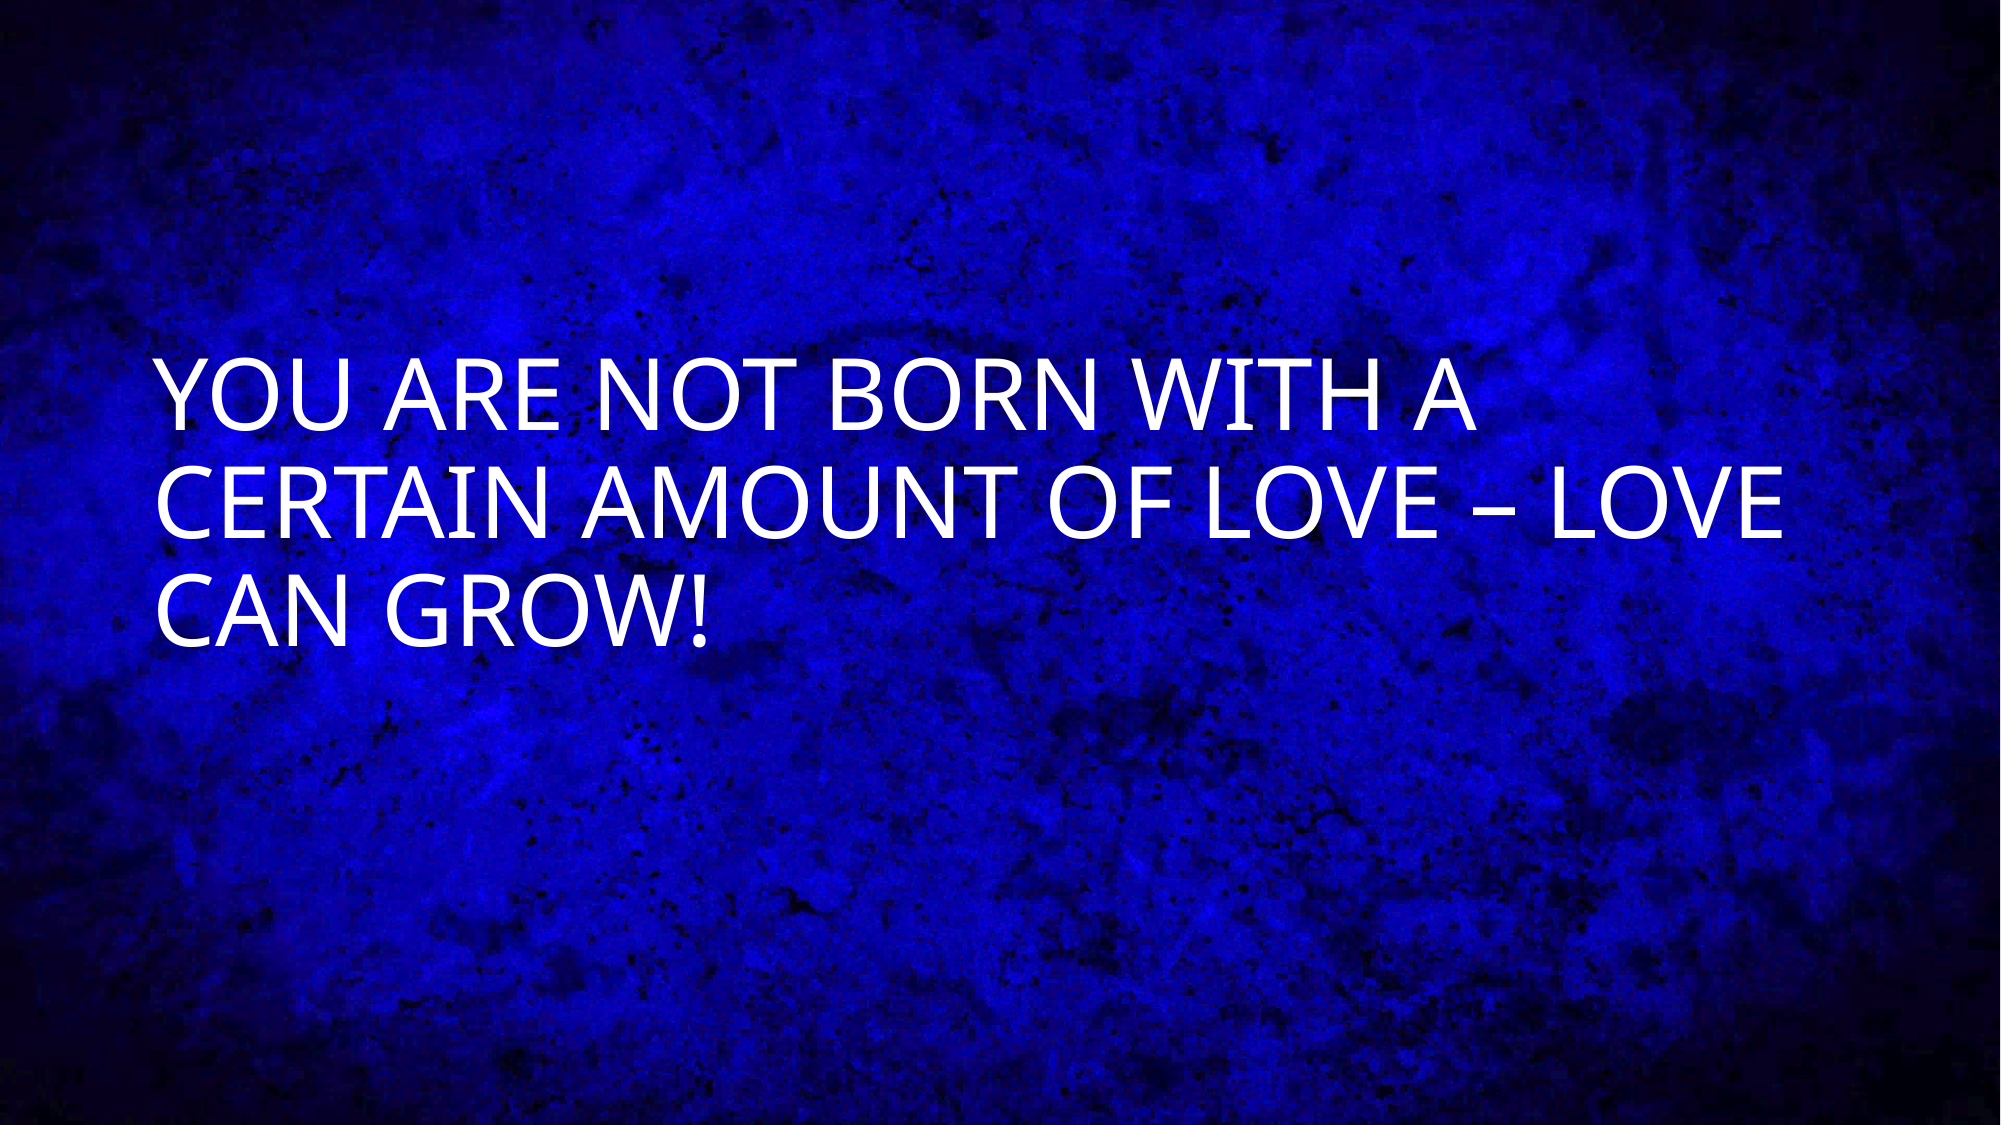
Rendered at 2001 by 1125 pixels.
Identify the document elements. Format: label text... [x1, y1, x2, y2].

picture [0, 0, 2001, 1125]
title YOU ARE NOT BORN WITH A CERTAIN AMOUNT OF LOVE – LOVE CAN GROW! [137, 59, 1863, 953]
